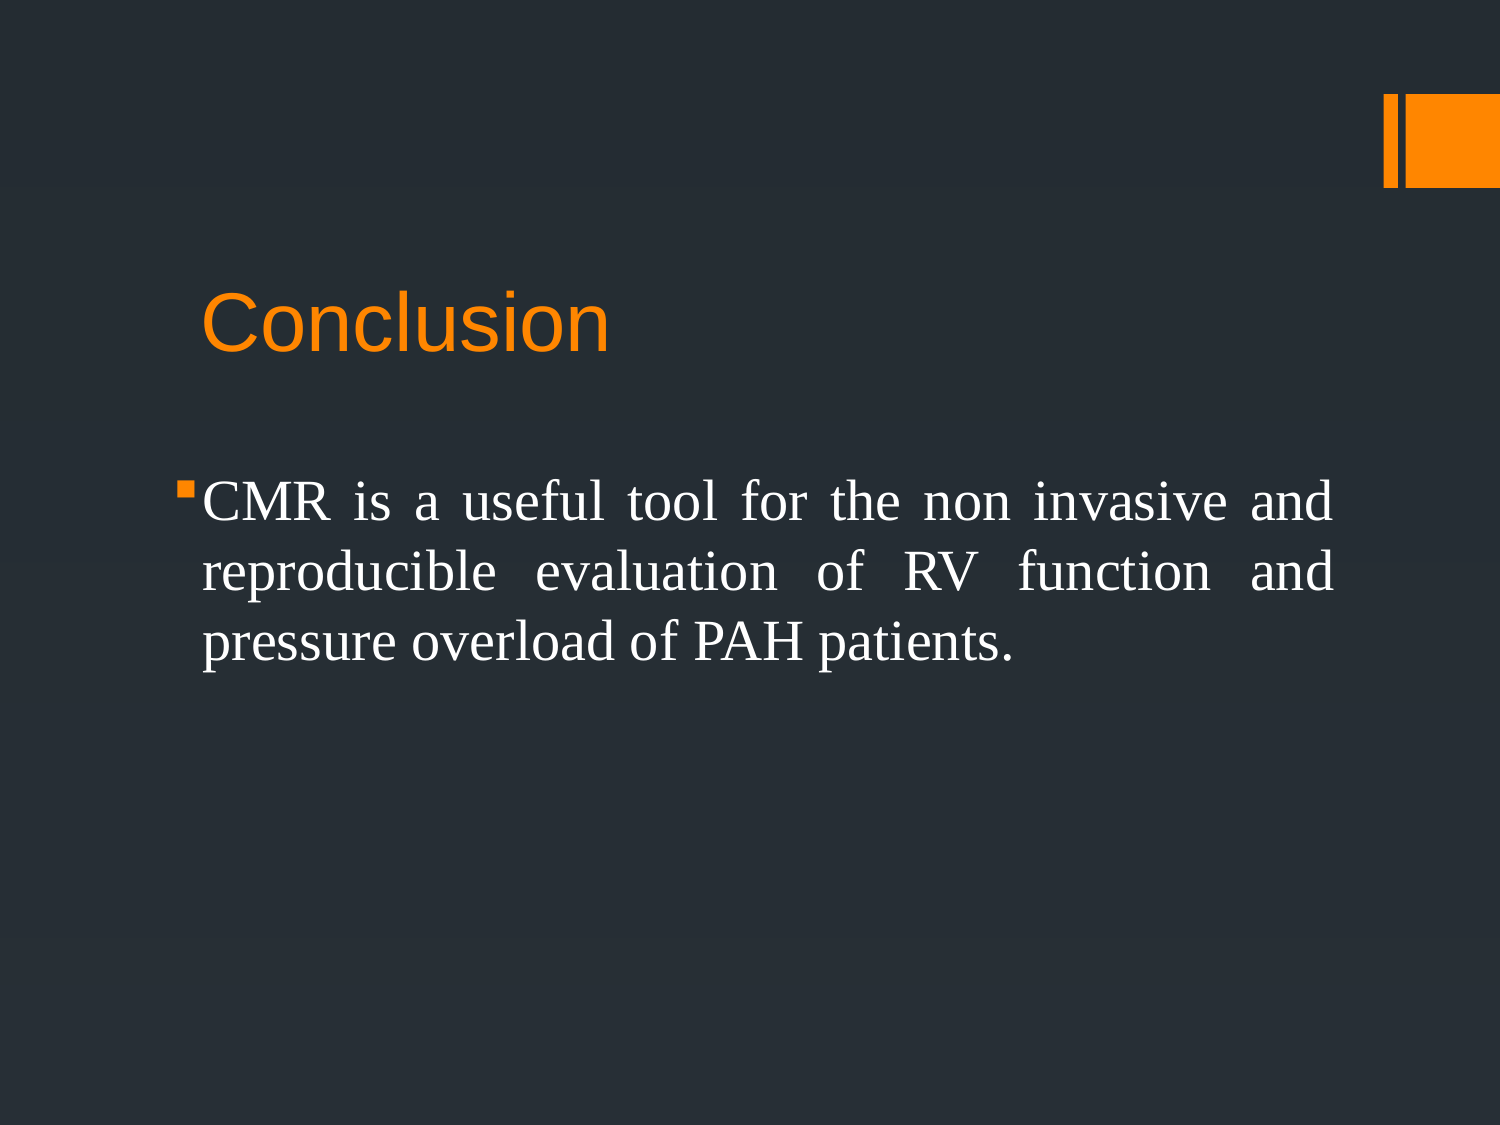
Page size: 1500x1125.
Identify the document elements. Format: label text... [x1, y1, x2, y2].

list CMR is a useful tool for the non invasive and reproducible evaluation of RV function and pressure overload of PAH patients. [150, 454, 1350, 1035]
title Conclusion [185, 186, 1386, 377]
